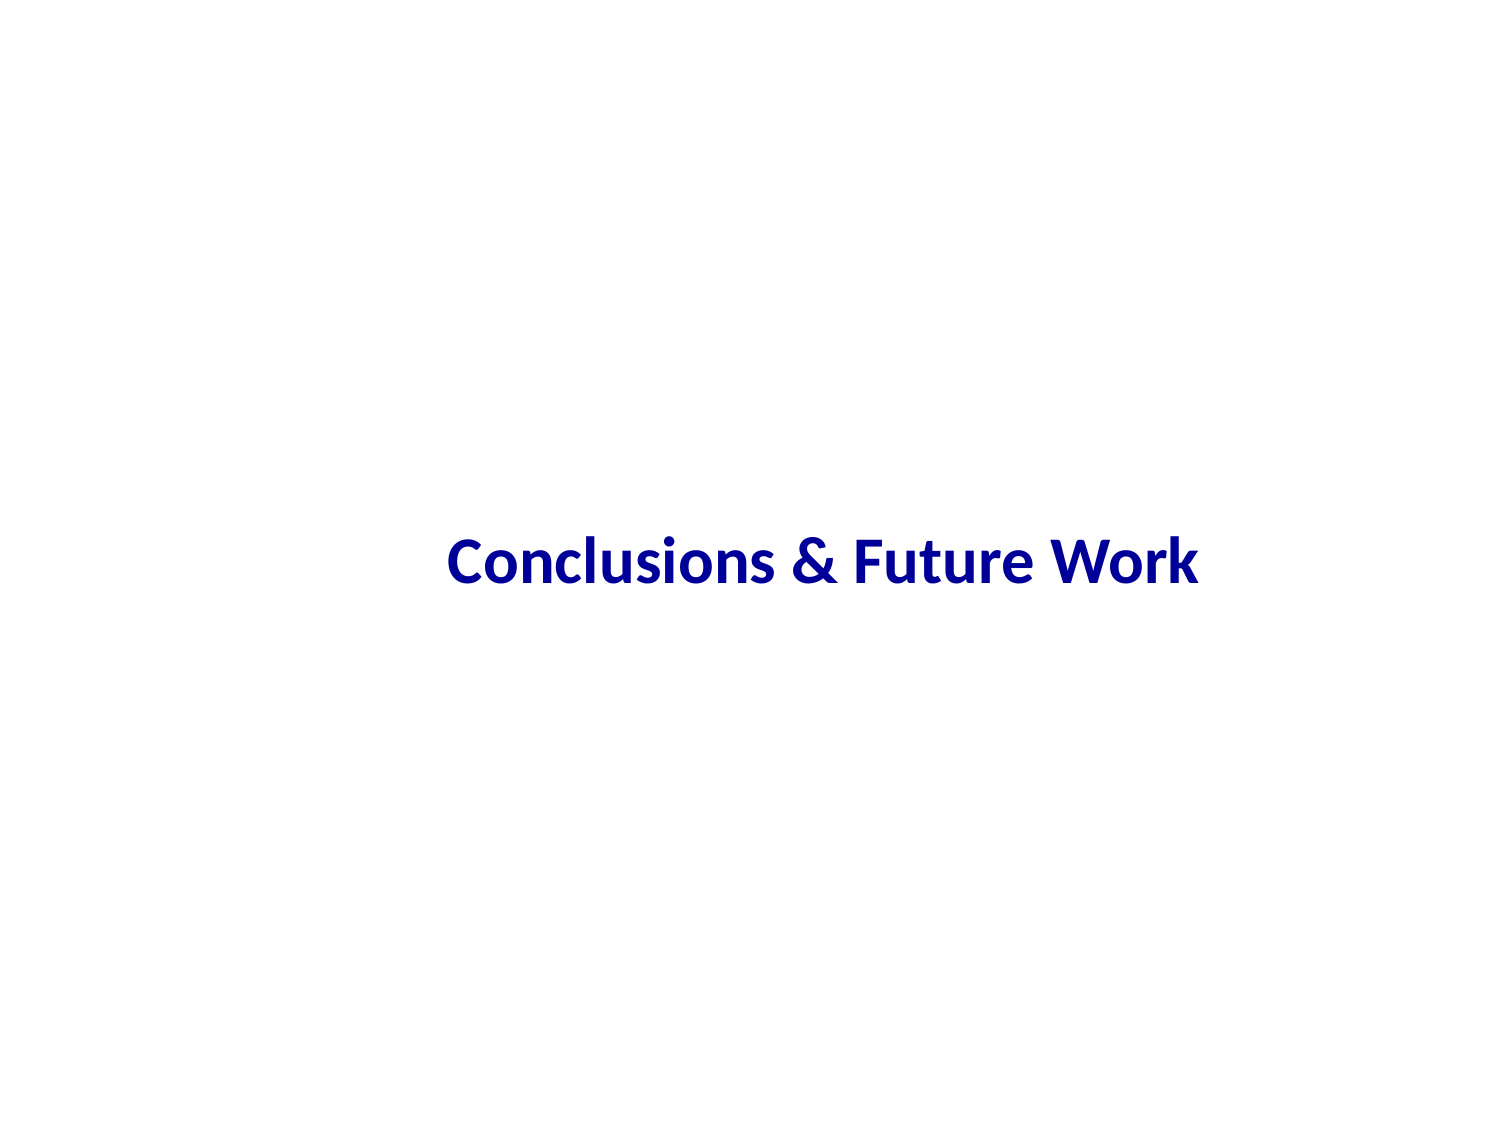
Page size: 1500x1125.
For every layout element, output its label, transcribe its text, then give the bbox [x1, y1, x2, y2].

text_box Conclusions & Future Work [437, 512, 1250, 601]
